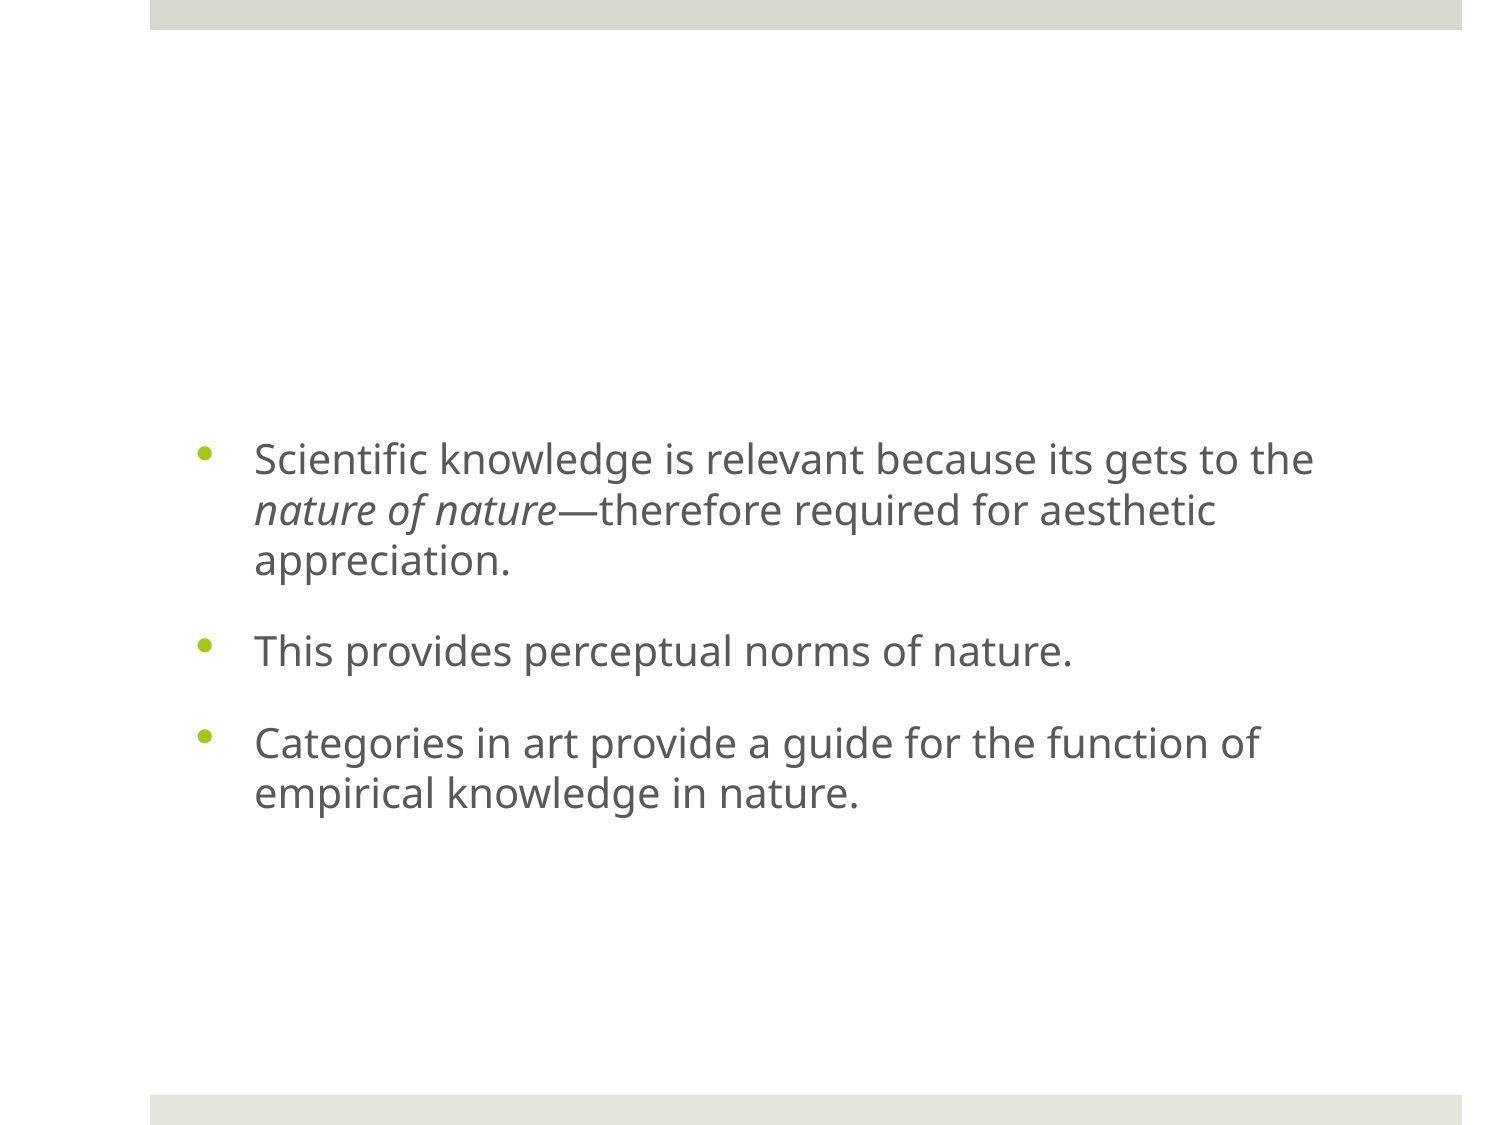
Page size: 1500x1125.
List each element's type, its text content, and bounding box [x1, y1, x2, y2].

list Scientific knowledge is relevant because its gets to the nature of nature—therefore required for aesthetic appreciation. This provides perceptual norms of nature. Categories in art provide a guide for the function of empirical knowledge in nature. [182, 425, 1432, 1028]
